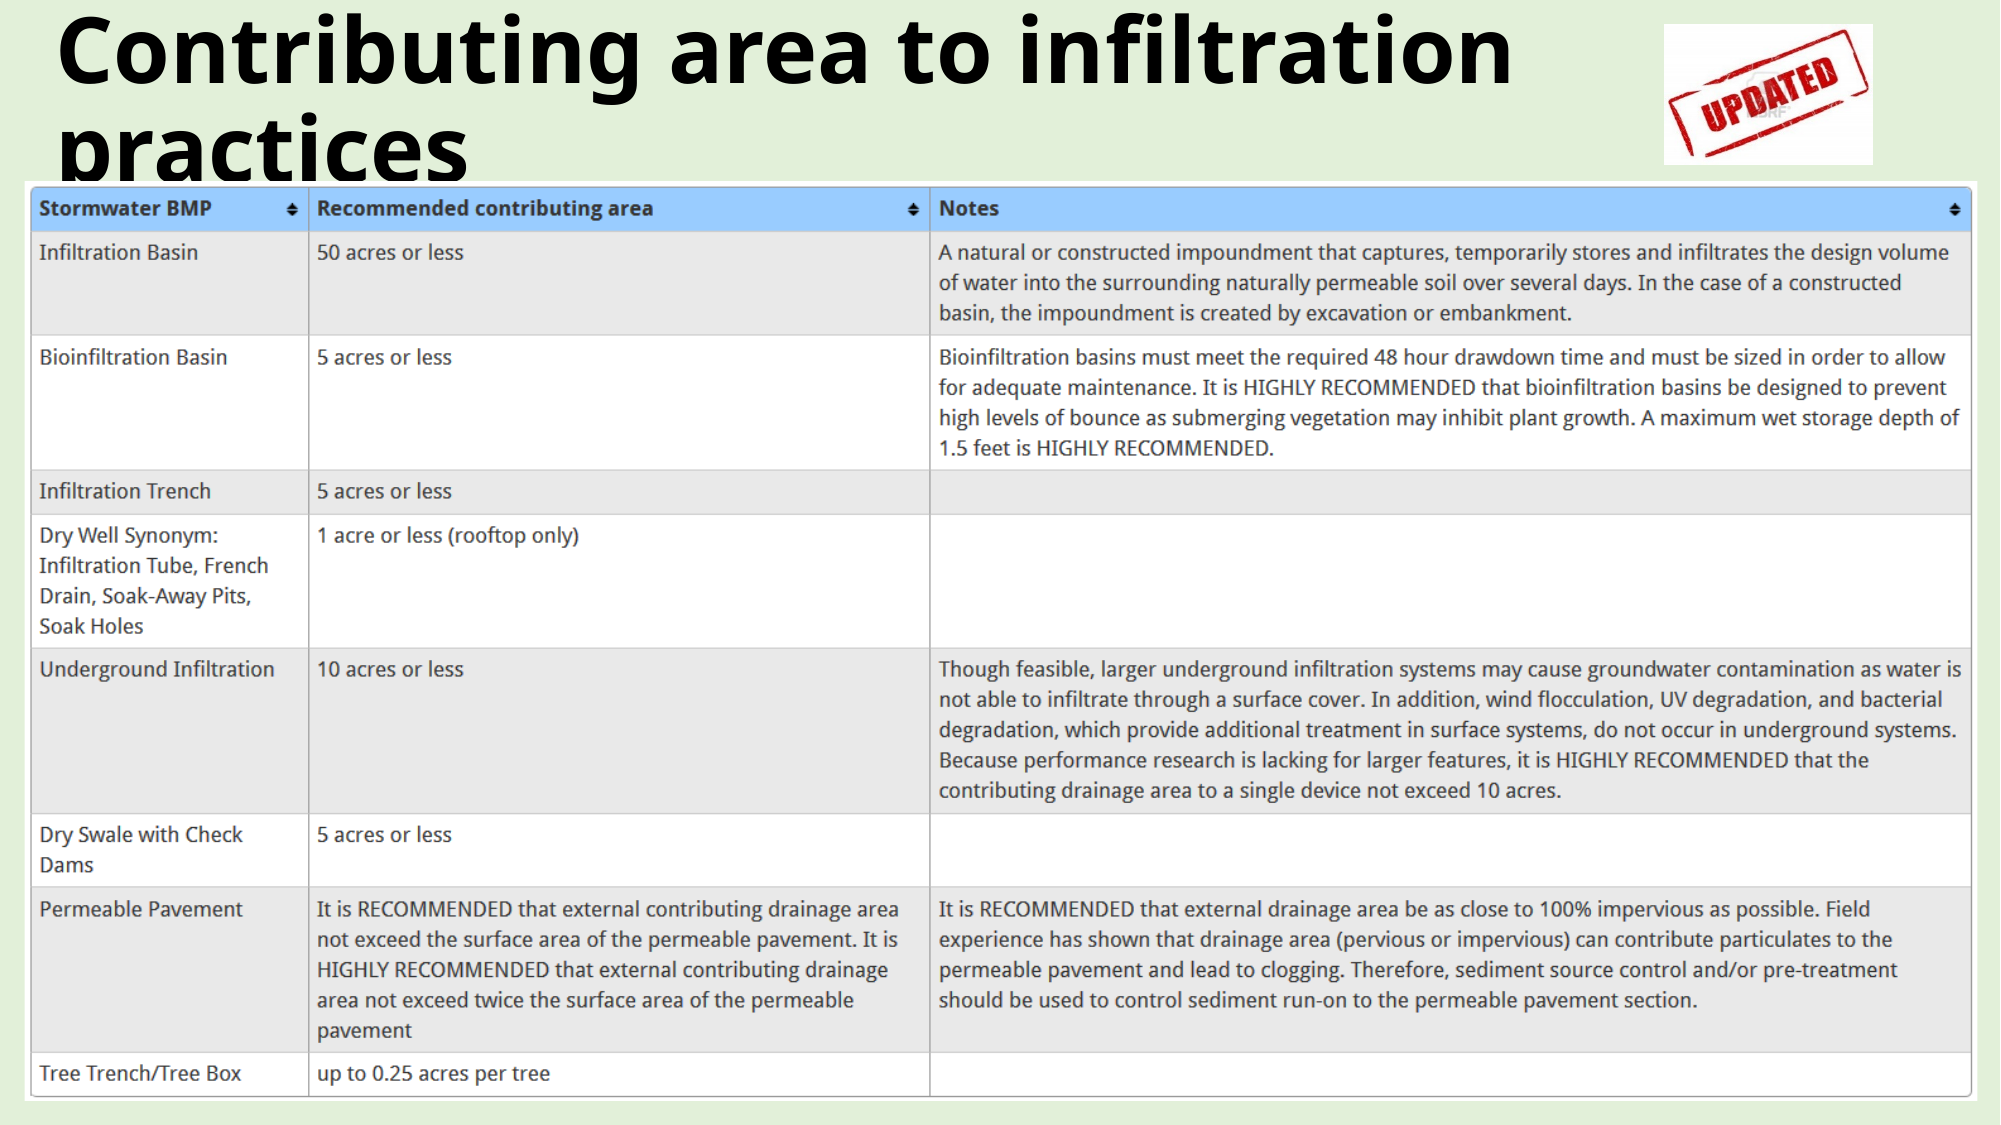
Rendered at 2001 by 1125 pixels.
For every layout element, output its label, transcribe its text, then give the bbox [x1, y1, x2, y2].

picture [1664, 24, 1873, 165]
picture [24, 181, 1978, 1101]
title Contributing area to infiltration practices [40, 24, 1766, 181]
